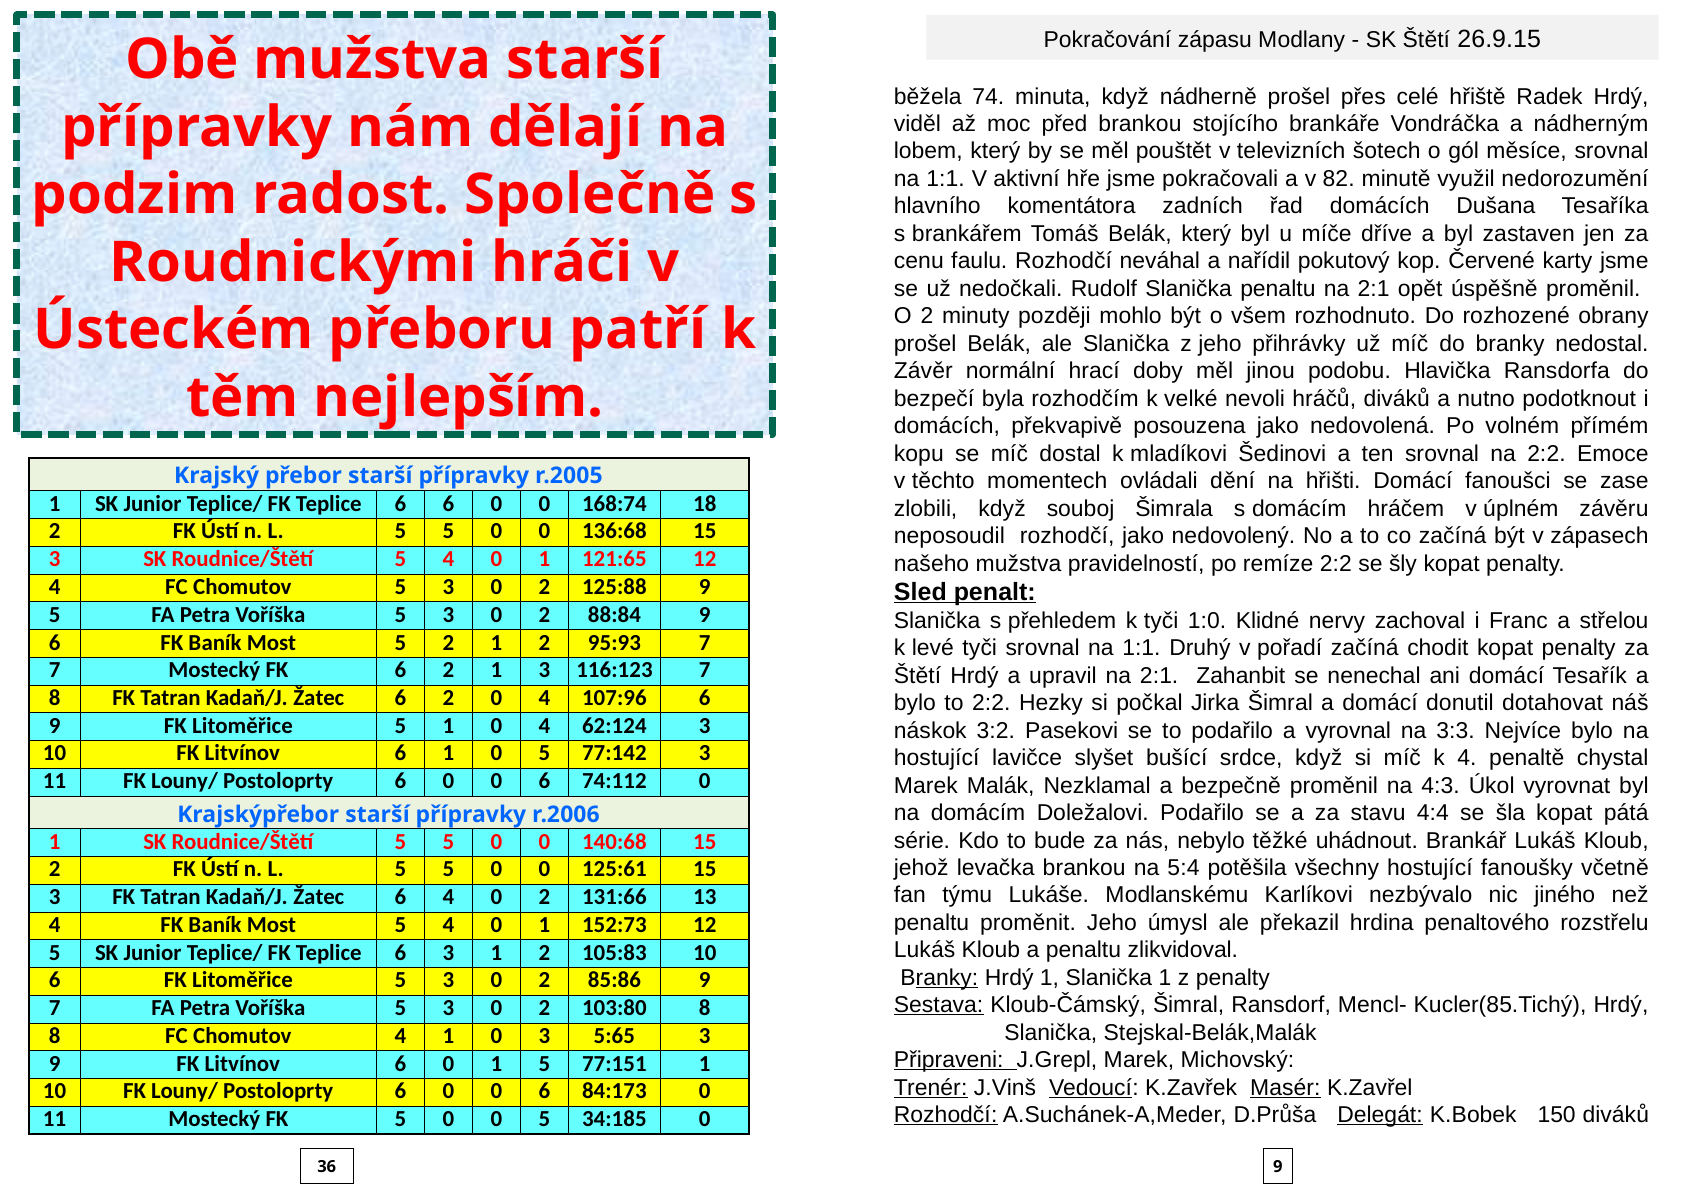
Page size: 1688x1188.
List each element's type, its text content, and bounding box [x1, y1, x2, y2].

table_cell 1 [425, 741, 472, 768]
table_cell 2 [30, 857, 80, 884]
table_cell 4 [425, 913, 472, 939]
table_cell 1 [425, 713, 472, 740]
table_cell 5 [377, 1107, 424, 1133]
table_cell 4 [521, 713, 568, 740]
table_cell 10 [661, 940, 748, 967]
table_cell FK Ústí n. L. [81, 519, 376, 546]
table_cell 0 [473, 968, 520, 995]
table_cell 3 [425, 968, 472, 995]
table_cell 2 [521, 885, 568, 912]
table_cell 2 [521, 630, 568, 657]
table_cell FK Tatran Kadaň/J. Žatec [81, 686, 376, 712]
table_cell FK Litoměřice [81, 968, 376, 995]
text_box Pokračování zápasu Modlany - SK Štětí 26.9.15 [926, 14, 1659, 60]
table_cell 140:68 [569, 829, 660, 856]
table_cell 6 [377, 885, 424, 912]
table_cell 9 [661, 602, 748, 629]
table_cell 4 [425, 885, 472, 912]
table_cell 6 [30, 630, 80, 657]
table_cell 9 [30, 1051, 80, 1078]
table_cell 12 [661, 547, 748, 574]
table_cell 5 [377, 857, 424, 884]
table_cell 7 [661, 658, 748, 685]
table_cell 2 [425, 630, 472, 657]
table_cell 3 [30, 885, 80, 912]
table_cell 77:151 [569, 1051, 660, 1078]
table_cell 5 [30, 602, 80, 629]
table_cell 3 [425, 575, 472, 601]
table_cell 7 [30, 996, 80, 1023]
table_cell 0 [425, 1079, 472, 1106]
table_cell Mostecký FK [81, 1107, 376, 1133]
table_cell 6 [377, 491, 424, 518]
table_cell 6 [425, 491, 472, 518]
table_cell 0 [425, 1051, 472, 1078]
table_cell 0 [473, 857, 520, 884]
table_cell 5 [521, 1107, 568, 1133]
table_cell FC Chomutov [81, 575, 376, 601]
table_cell 1 [473, 658, 520, 685]
table_cell 2 [30, 519, 80, 546]
table_cell 5:65 [569, 1024, 660, 1050]
table_cell 4 [425, 547, 472, 574]
table_cell 3 [425, 940, 472, 967]
table_cell SK Junior Teplice/ FK Teplice [81, 491, 376, 518]
table_header Krajský přebor starší přípravky r.2005 [30, 459, 748, 490]
table_cell 3 [661, 713, 748, 740]
table_cell 4 [30, 575, 80, 601]
table_cell 6 [377, 769, 424, 796]
table_cell 5 [425, 857, 472, 884]
table_cell 121:65 [569, 547, 660, 574]
table_cell 4 [521, 686, 568, 712]
table_cell 6 [521, 1079, 568, 1106]
table_cell 6 [521, 769, 568, 796]
table_cell 12 [661, 913, 748, 939]
table_cell 1 [30, 829, 80, 856]
table_cell 0 [521, 857, 568, 884]
table_cell FK Louny/ Postoloprty [81, 769, 376, 796]
table_cell Mostecký FK [81, 658, 376, 685]
table_cell 7 [661, 630, 748, 657]
text_box 36 [300, 1148, 354, 1184]
table_cell 1 [473, 1051, 520, 1078]
table_cell 116:123 [569, 658, 660, 685]
table_cell 103:80 [569, 996, 660, 1023]
table_cell 0 [661, 1107, 748, 1133]
table_cell 11 [30, 1107, 80, 1133]
table_cell 0 [473, 741, 520, 768]
table_cell 3 [521, 1024, 568, 1050]
table_cell 77:142 [569, 741, 660, 768]
table_cell SK Junior Teplice/ FK Teplice [81, 940, 376, 967]
table_cell 8 [661, 996, 748, 1023]
table_cell 152:73 [569, 913, 660, 939]
table_cell 5 [377, 547, 424, 574]
table_cell 105:83 [569, 940, 660, 967]
table_cell 2 [521, 602, 568, 629]
table_cell 2 [425, 686, 472, 712]
table_cell 0 [521, 491, 568, 518]
table_cell 168:74 [569, 491, 660, 518]
table_cell 0 [661, 1079, 748, 1106]
table_cell 0 [473, 829, 520, 856]
table_cell FA Petra Voříška [81, 996, 376, 1023]
table_cell 136:68 [569, 519, 660, 546]
table_cell 0 [473, 1107, 520, 1133]
table_cell 0 [473, 519, 520, 546]
table_cell 5 [425, 519, 472, 546]
table_cell 10 [30, 1079, 80, 1106]
table_cell 0 [473, 769, 520, 796]
table_cell 1 [521, 913, 568, 939]
table_cell 10 [30, 741, 80, 768]
table_cell 8 [30, 686, 80, 712]
table_cell SK Roudnice/Štětí [81, 547, 376, 574]
table_cell 8 [30, 1024, 80, 1050]
table_cell 5 [377, 713, 424, 740]
table_cell Krajskýpřebor starší přípravky r.2006 [30, 797, 748, 828]
table_cell 6 [377, 741, 424, 768]
table_cell 5 [377, 913, 424, 939]
table_cell FK Litvínov [81, 1051, 376, 1078]
table_cell FC Chomutov [81, 1024, 376, 1050]
text_box běžela 74. minuta, když nádherně prošel přes celé hřiště Radek Hrdý, viděl až moc před brankou stojícího brankáře Vondráčka a nádherným lobem, který by se měl pouštět v televizních šotech o gól měsíce, srovnal na 1:1. V aktivní hře jsme pokračovali a v 82. minutě využil nedorozumění hlavního komentátora zadních řad domácích Dušana Tesaříka s brankářem Tomáš Belák, který byl u míče dříve a byl zastaven jen za cenu faulu. Rozhodčí neváhal a nařídil pokutový kop. Červené karty jsme se už nedočkali. Rudolf Slanička penaltu na 2:1 opět úspěšně proměnil. O 2 minuty později mohlo být o všem rozhodnuto. Do rozhozené obrany prošel Belák, ale Slanička z jeho přihrávky už míč do branky nedostal. Závěr normální hrací doby měl jinou podobu. Hlavička Ransdorfa do bezpečí byla rozhodčím k velké nevoli hráčů, diváků a nutno podotknout i domácích, překvapivě posouzena jako nedovolená. Po volném přímém kopu se míč dostal k mladíkovi Šedinovi a ten srovnal na 2:2. Emoce v těchto momentech ovládali dění na hřišti. Domácí fanoušci se zase zlobili, když souboj Šimrala s domácím hráčem v úplném závěru neposoudil rozhodčí, jako nedovolený. No a to co začíná být v zápasech našeho mužstva pravidelností, po remíze 2:2 se šly kopat penalty. Sled penalt: Slanička s přehledem k tyči 1:0. Klidné nervy zachoval i Franc a střelou k levé tyči srovnal na 1:1. Druhý v pořadí začíná chodit kopat penalty za Štětí Hrdý a upravil na 2:1. Zahanbit se nenechal ani domácí Tesařík a bylo to 2:2. Hezky si počkal Jirka Šimral a domácí donutil dotahovat náš náskok 3:2. Pasekovi se to podařilo a vyrovnal na 3:3. Nejvíce bylo na hostující lavičce slyšet bušící srdce, když si míč k 4. penaltě chystal Marek Malák, Nezklamal a bezpečně proměnil na 4:3. Úkol vyrovnat byl na domácím Doležalovi. Podařilo se a za stavu 4:4 se šla kopat pátá série. Kdo to bude za nás, nebylo těžké uhádnout. Brankář Lukáš Kloub, jehož levačka brankou na 5:4 potěšila všechny hostující fanoušky včetně fan týmu Lukáše. Modlanskému Karlíkovi nezbývalo nic jiného než penaltu proměnit. Jeho úmysl ale překazil hrdina penaltového rozstřelu Lukáš Kloub a penaltu zlikvidoval. Branky: Hrdý 1, Slanička 1 z penalty Sestava: Kloub-Čámský, Šimral, Ransdorf, Mencl- Kucler(85.Tichý), Hrdý, Slanička, Stejskal-Belák,Malák Připraveni: J.Grepl, Marek, Michovský: Trenér: J.Vinš Vedoucí: K.Zavřek Masér: K.Zavřel Rozhodčí: A.Suchánek-A,Meder, D.Průša Delegát: K.Bobek 150 diváků [879, 73, 1664, 1162]
table_cell 5 [377, 829, 424, 856]
table_cell 6 [377, 686, 424, 712]
table_cell FK Litoměřice [81, 713, 376, 740]
table_cell 0 [473, 1024, 520, 1050]
table_cell 5 [377, 630, 424, 657]
table_cell 5 [377, 602, 424, 629]
table_cell 6 [377, 940, 424, 967]
table_cell FK Louny/ Postoloprty [81, 1079, 376, 1106]
table_cell 3 [425, 602, 472, 629]
table_cell 74:112 [569, 769, 660, 796]
table_cell 0 [473, 686, 520, 712]
table_cell 15 [661, 519, 748, 546]
table_cell 2 [521, 996, 568, 1023]
table_cell 84:173 [569, 1079, 660, 1106]
table_cell 6 [377, 1079, 424, 1106]
table_cell 5 [377, 519, 424, 546]
table_cell 0 [473, 602, 520, 629]
table_cell 62:124 [569, 713, 660, 740]
table_cell 34:185 [569, 1107, 660, 1133]
table_cell 0 [473, 575, 520, 601]
table_cell 15 [661, 829, 748, 856]
table_cell 0 [521, 519, 568, 546]
table_cell 0 [473, 885, 520, 912]
table_cell FK Tatran Kadaň/J. Žatec [81, 885, 376, 912]
table_cell 88:84 [569, 602, 660, 629]
table_cell 107:96 [569, 686, 660, 712]
table_cell 0 [521, 829, 568, 856]
table_cell 0 [473, 913, 520, 939]
table_cell 1 [473, 630, 520, 657]
table_cell 1 [661, 1051, 748, 1078]
table_cell 0 [473, 547, 520, 574]
table_cell 5 [30, 940, 80, 967]
table_cell 1 [473, 940, 520, 967]
table_cell 85:86 [569, 968, 660, 995]
table_cell 6 [661, 686, 748, 712]
table_cell 2 [425, 658, 472, 685]
table_cell 5 [521, 741, 568, 768]
table_cell 3 [425, 996, 472, 1023]
table_cell 9 [661, 575, 748, 601]
table_cell SK Roudnice/Štětí [81, 829, 376, 856]
table_cell 0 [473, 491, 520, 518]
table_cell 4 [377, 1024, 424, 1050]
table_cell 2 [521, 940, 568, 967]
table_cell 5 [377, 575, 424, 601]
table_cell 7 [30, 658, 80, 685]
table_cell 13 [661, 885, 748, 912]
table_cell 6 [377, 1051, 424, 1078]
table_cell 5 [521, 1051, 568, 1078]
table_cell 18 [661, 491, 748, 518]
text_box Obě mužstva starší přípravky nám dělají na podzim radost. Společně s Roudnickými hráči v Ústeckém přeboru patří k těm nejlepším. [16, 14, 773, 435]
table_cell 2 [521, 575, 568, 601]
table_cell 125:88 [569, 575, 660, 601]
table_cell 1 [425, 1024, 472, 1050]
table_cell 3 [521, 658, 568, 685]
table_cell FK Baník Most [81, 913, 376, 939]
table_cell 95:93 [569, 630, 660, 657]
table_cell 5 [377, 996, 424, 1023]
table_cell 4 [30, 913, 80, 939]
table_cell FK Litvínov [81, 741, 376, 768]
table_cell 0 [473, 996, 520, 1023]
table_cell 3 [661, 741, 748, 768]
table_cell 3 [661, 1024, 748, 1050]
table_cell 5 [377, 968, 424, 995]
table_cell 2 [521, 968, 568, 995]
table_cell 3 [30, 547, 80, 574]
table_cell 0 [473, 1079, 520, 1106]
table_cell 0 [425, 769, 472, 796]
table_cell FA Petra Voříška [81, 602, 376, 629]
table_cell 5 [425, 829, 472, 856]
table_cell 125:61 [569, 857, 660, 884]
table_cell 11 [30, 769, 80, 796]
table_cell 0 [661, 769, 748, 796]
table_cell FK Ústí n. L. [81, 857, 376, 884]
table_cell 0 [425, 1107, 472, 1133]
table_cell 6 [30, 968, 80, 995]
table_cell 1 [30, 491, 80, 518]
table_cell 6 [377, 658, 424, 685]
table_cell 9 [30, 713, 80, 740]
table_cell 0 [473, 713, 520, 740]
table_cell 15 [661, 857, 748, 884]
table_cell 131:66 [569, 885, 660, 912]
text_box 9 [1263, 1148, 1293, 1184]
table_cell 1 [521, 547, 568, 574]
table_cell 9 [661, 968, 748, 995]
table_cell FK Baník Most [81, 630, 376, 657]
